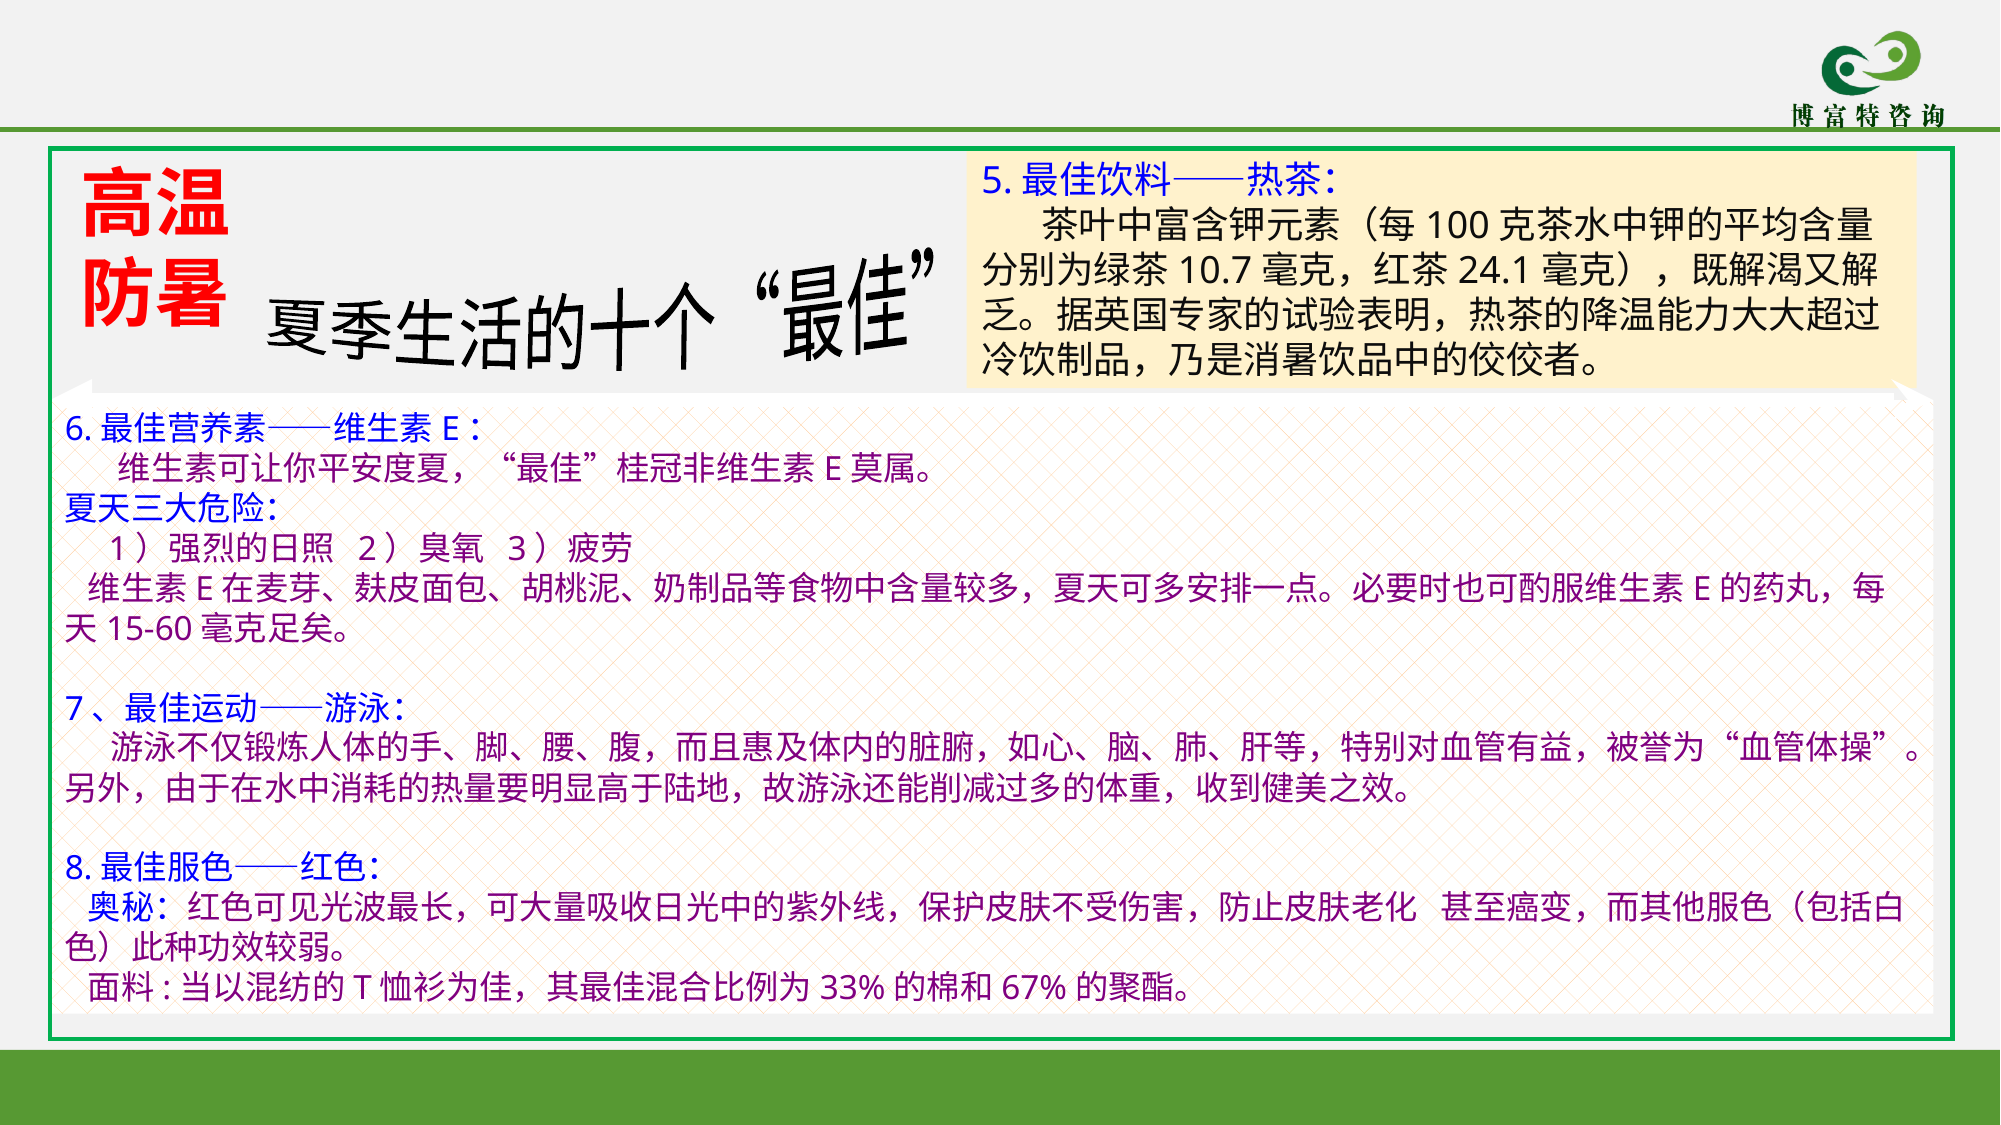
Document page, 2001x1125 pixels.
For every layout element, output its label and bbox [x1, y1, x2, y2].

text_box [49, 147, 1953, 1040]
picture [1772, 30, 1969, 131]
